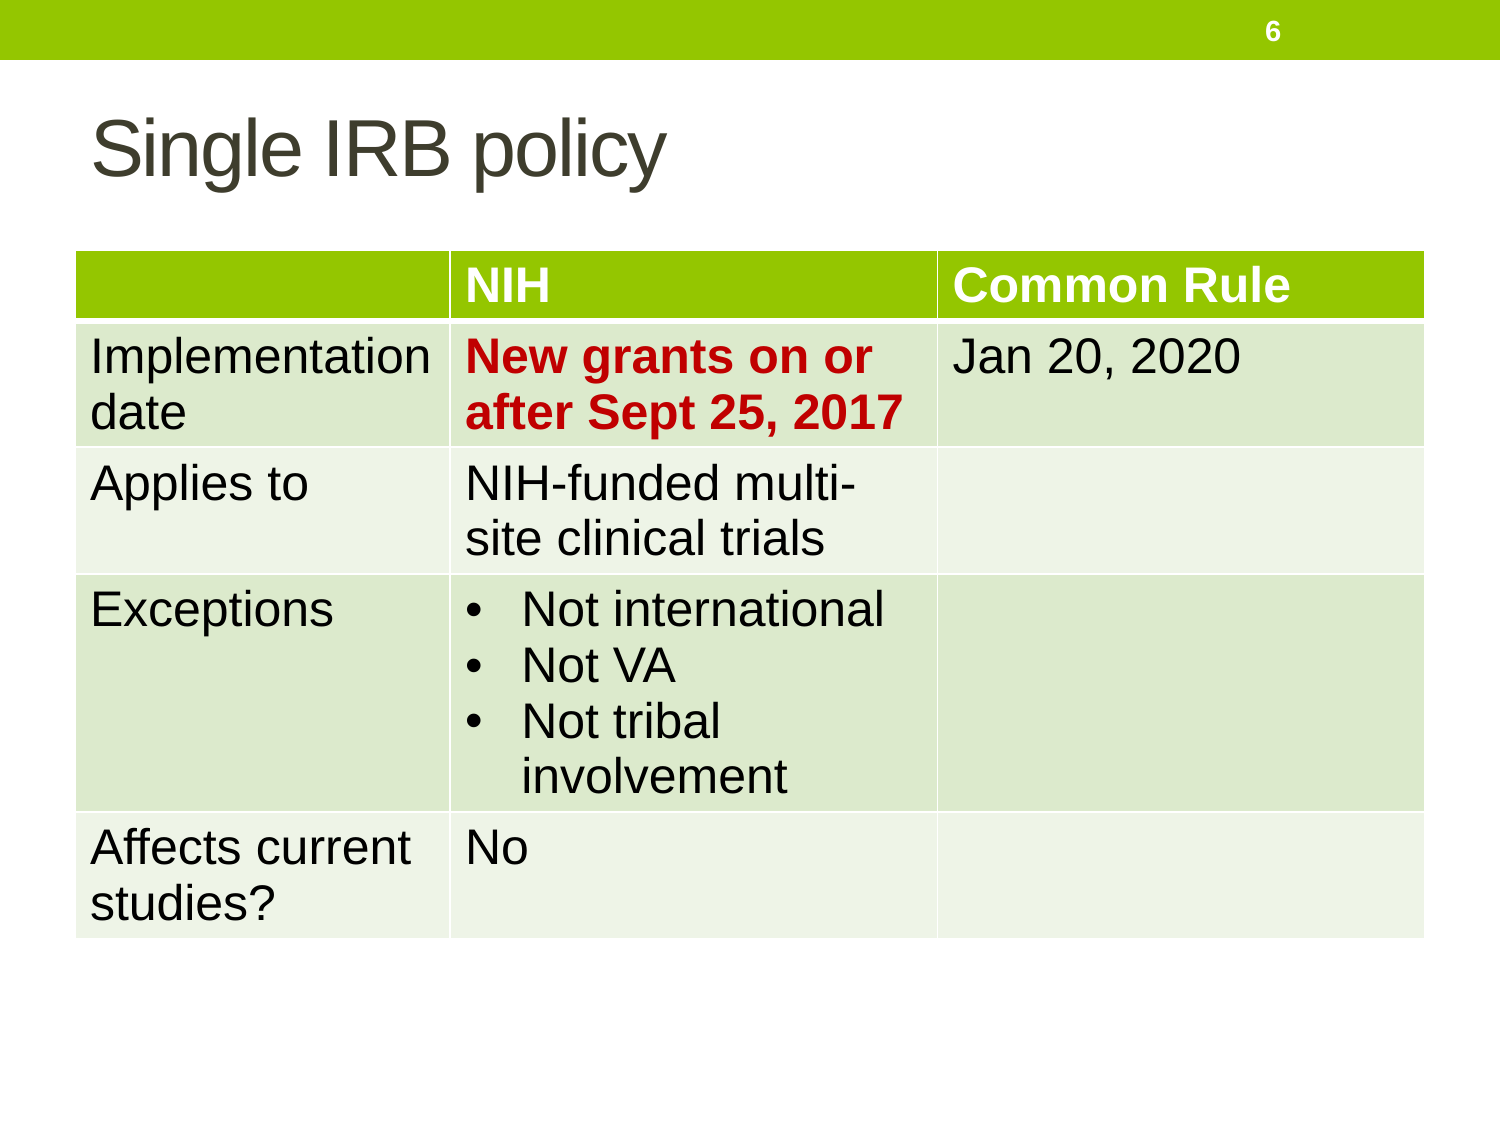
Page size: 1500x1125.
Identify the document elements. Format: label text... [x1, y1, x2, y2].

table_cell [938, 575, 1424, 811]
table_cell Jan 20, 2020 [938, 324, 1424, 446]
table_cell Applies to [76, 448, 449, 573]
title Single IRB policy [75, 87, 1425, 200]
table_cell Implementation date [76, 324, 449, 446]
table_cell [938, 448, 1424, 573]
table_cell Affects current studies? [76, 813, 449, 938]
slide_number 6 [1250, 3, 1425, 57]
table_cell No [451, 813, 937, 938]
table_header Common Rule [938, 251, 1424, 318]
table_header [76, 251, 449, 318]
table_cell NIH-funded multi-site clinical trials [451, 448, 937, 573]
table_header NIH [451, 251, 937, 318]
table_cell Not international Not VA Not tribal involvement [451, 575, 937, 811]
table_cell [938, 813, 1424, 938]
table_cell Exceptions [76, 575, 449, 811]
table_cell New grants on or after Sept 25, 2017 [451, 324, 937, 446]
